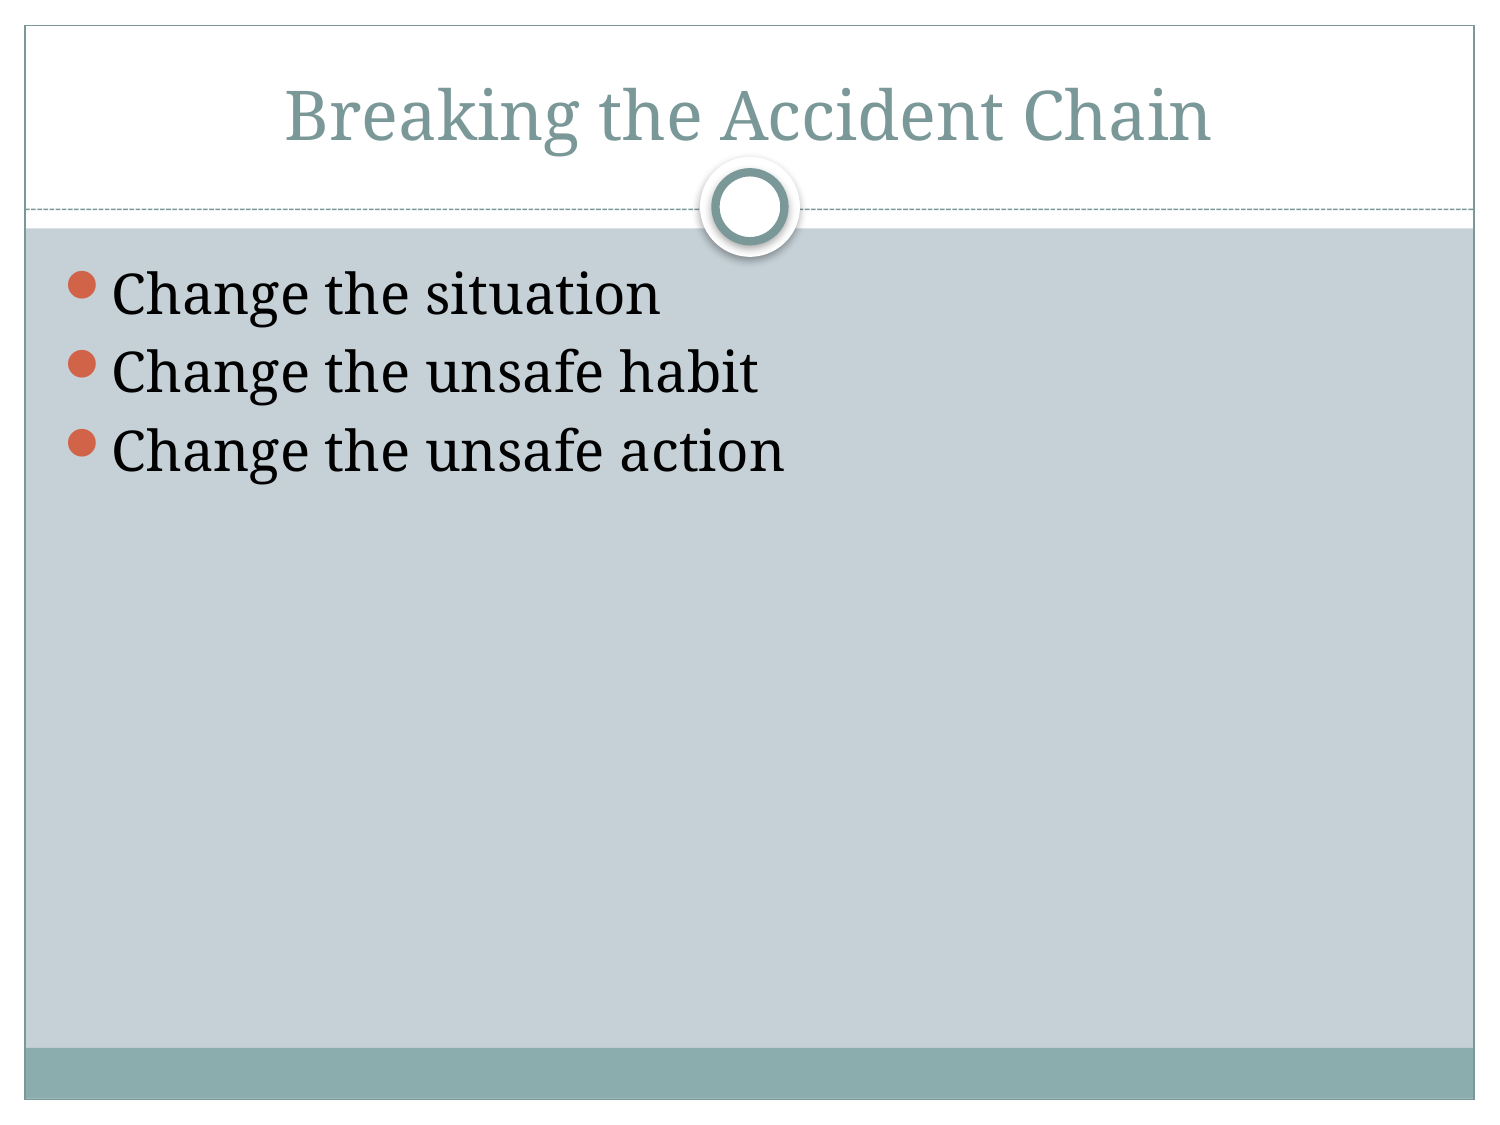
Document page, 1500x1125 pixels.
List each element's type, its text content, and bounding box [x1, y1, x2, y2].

title Breaking the Accident Chain [49, 37, 1450, 162]
list Change the situation Change the unsafe habit Change the unsafe action [49, 250, 1445, 1001]
